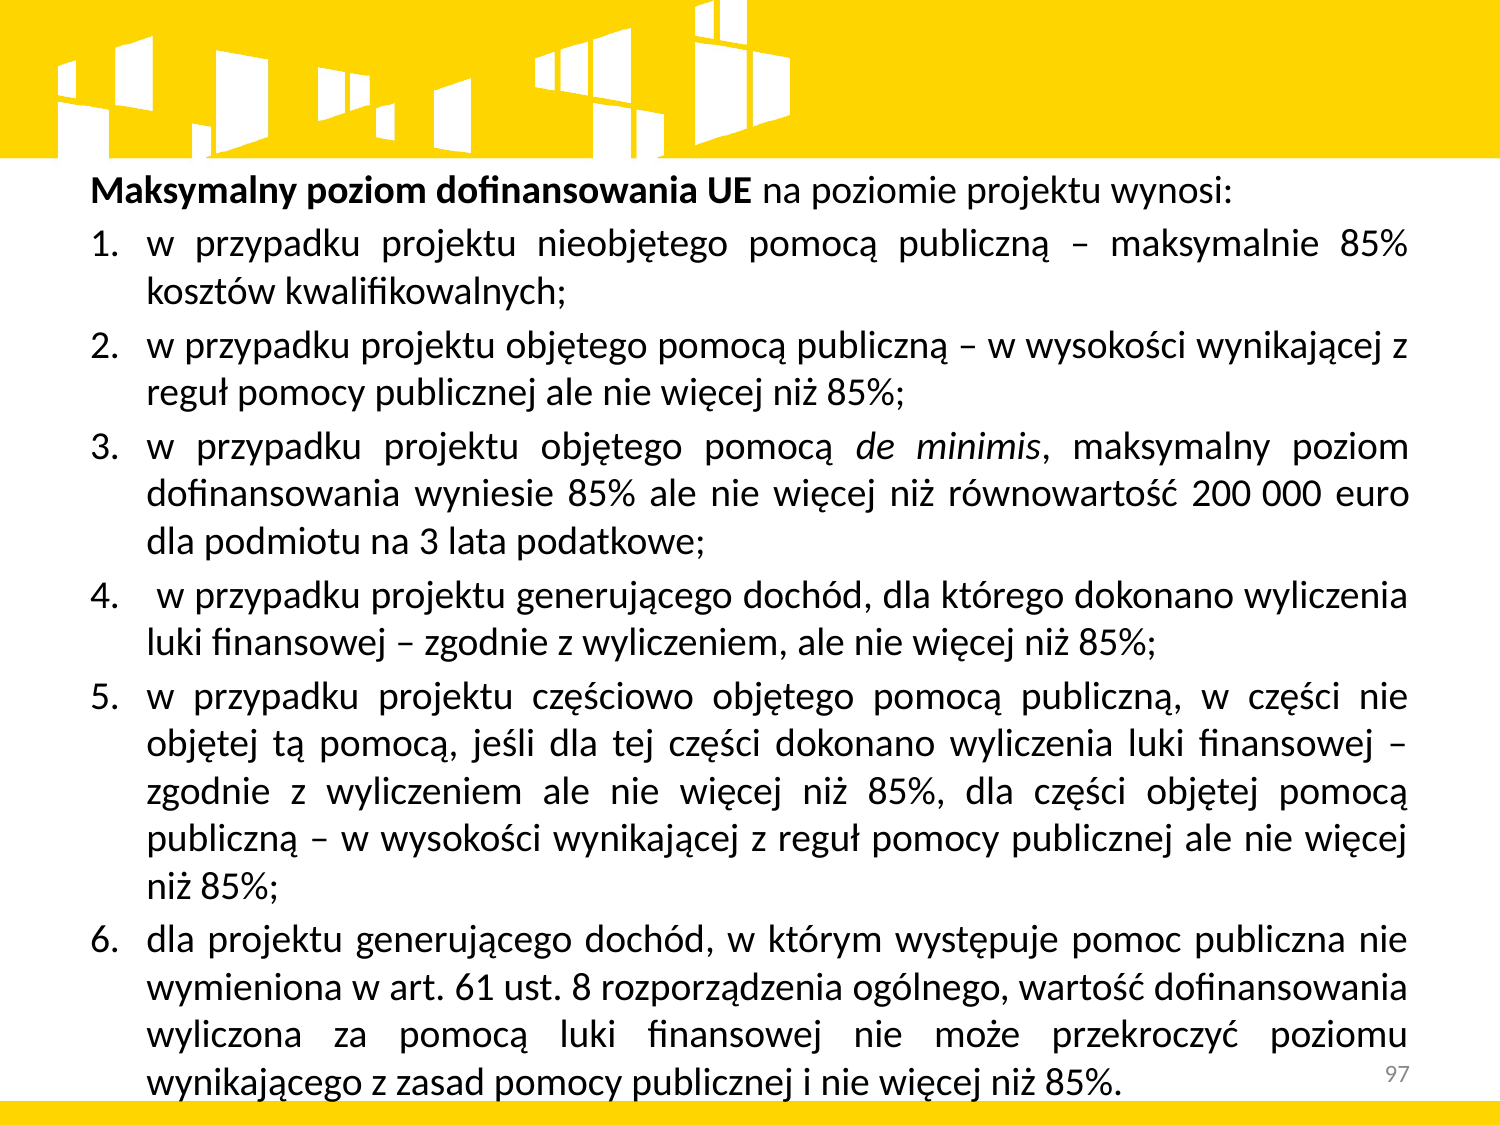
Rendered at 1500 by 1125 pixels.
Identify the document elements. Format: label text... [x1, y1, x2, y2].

list Maksymalny poziom dofinansowania UE na poziomie projektu wynosi: w przypadku projektu nieobjętego pomocą publiczną – maksymalnie 85% kosztów kwalifikowalnych; w przypadku projektu objętego pomocą publiczną – w wysokości wynikającej z reguł pomocy publicznej ale nie więcej niż 85%; w przypadku projektu objętego pomocą de minimis, maksymalny poziom dofinansowania wyniesie 85% ale nie więcej niż równowartość 200 000 euro dla podmiotu na 3 lata podatkowe; w przypadku projektu generującego dochód, dla którego dokonano wyliczenia luki finansowej – zgodnie z wyliczeniem, ale nie więcej niż 85%; w przypadku projektu częściowo objętego pomocą publiczną, w części nie objętej tą pomocą, jeśli dla tej części dokonano wyliczenia luki finansowej – zgodnie z wyliczeniem ale nie więcej niż 85%, dla części objętej pomocą publiczną – w wysokości wynikającej z reguł pomocy publicznej ale nie więcej niż 85%; dla projektu generującego dochód, w którym występuje pomoc publiczna nie wymieniona w art. 61 ust. 8 rozporządzenia ogólnego, wartość dofinansowania wyliczona za pomocą luki finansowej nie może przekroczyć poziomu wynikającego z zasad pomocy publicznej i nie więcej niż 85%. [74, 148, 1426, 1125]
slide_number 97 [1074, 1042, 1425, 1103]
picture [0, 0, 1500, 1125]
